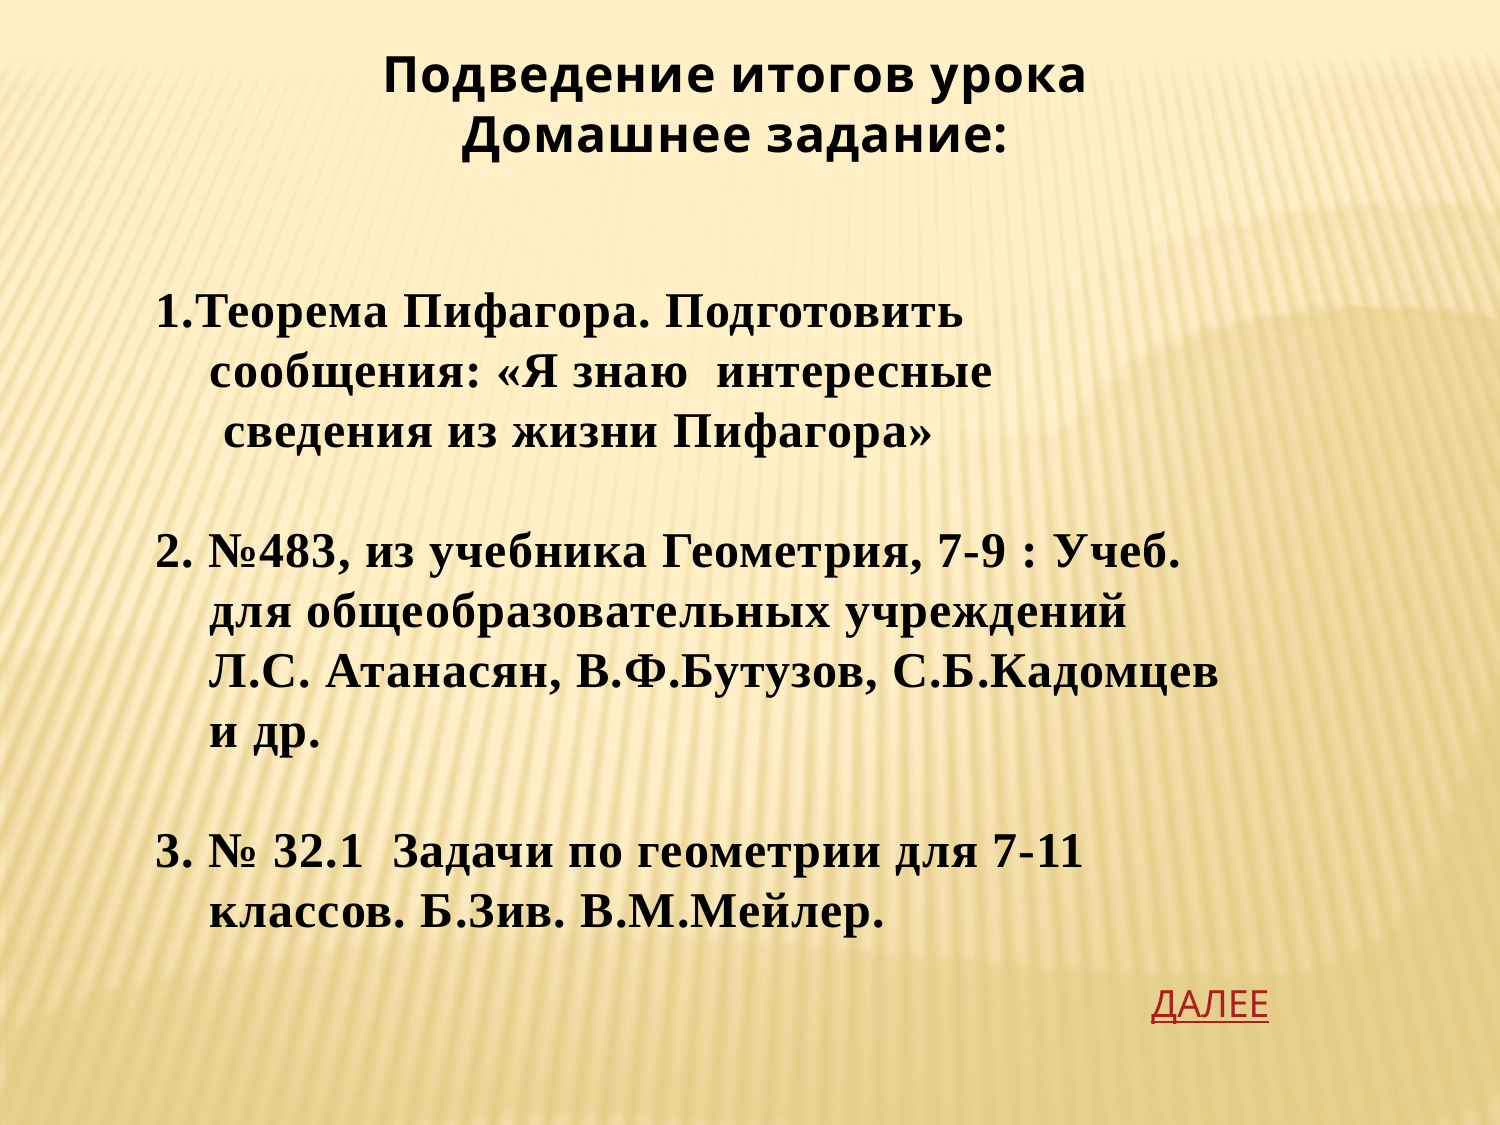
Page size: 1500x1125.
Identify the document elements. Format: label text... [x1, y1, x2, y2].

text_box 1.Теорема Пифагора. Подготовить сообщения: «Я знаю интересные сведения из жизни Пифагора» 2. №483, из учебника Геометрия, 7-9 : Учеб. для общеобразовательных учреждений Л.С. Атанасян, В.Ф.Бутузов, С.Б.Кадомцев и др. 3. № 32.1 Задачи по геометрии для 7-11 классов. Б.Зив. В.М.Мейлер. [140, 269, 1348, 945]
text_box Подведение итогов урока Домашнее задание: [367, 35, 1104, 269]
text_box ДАЛЕЕ [1136, 972, 1407, 1039]
